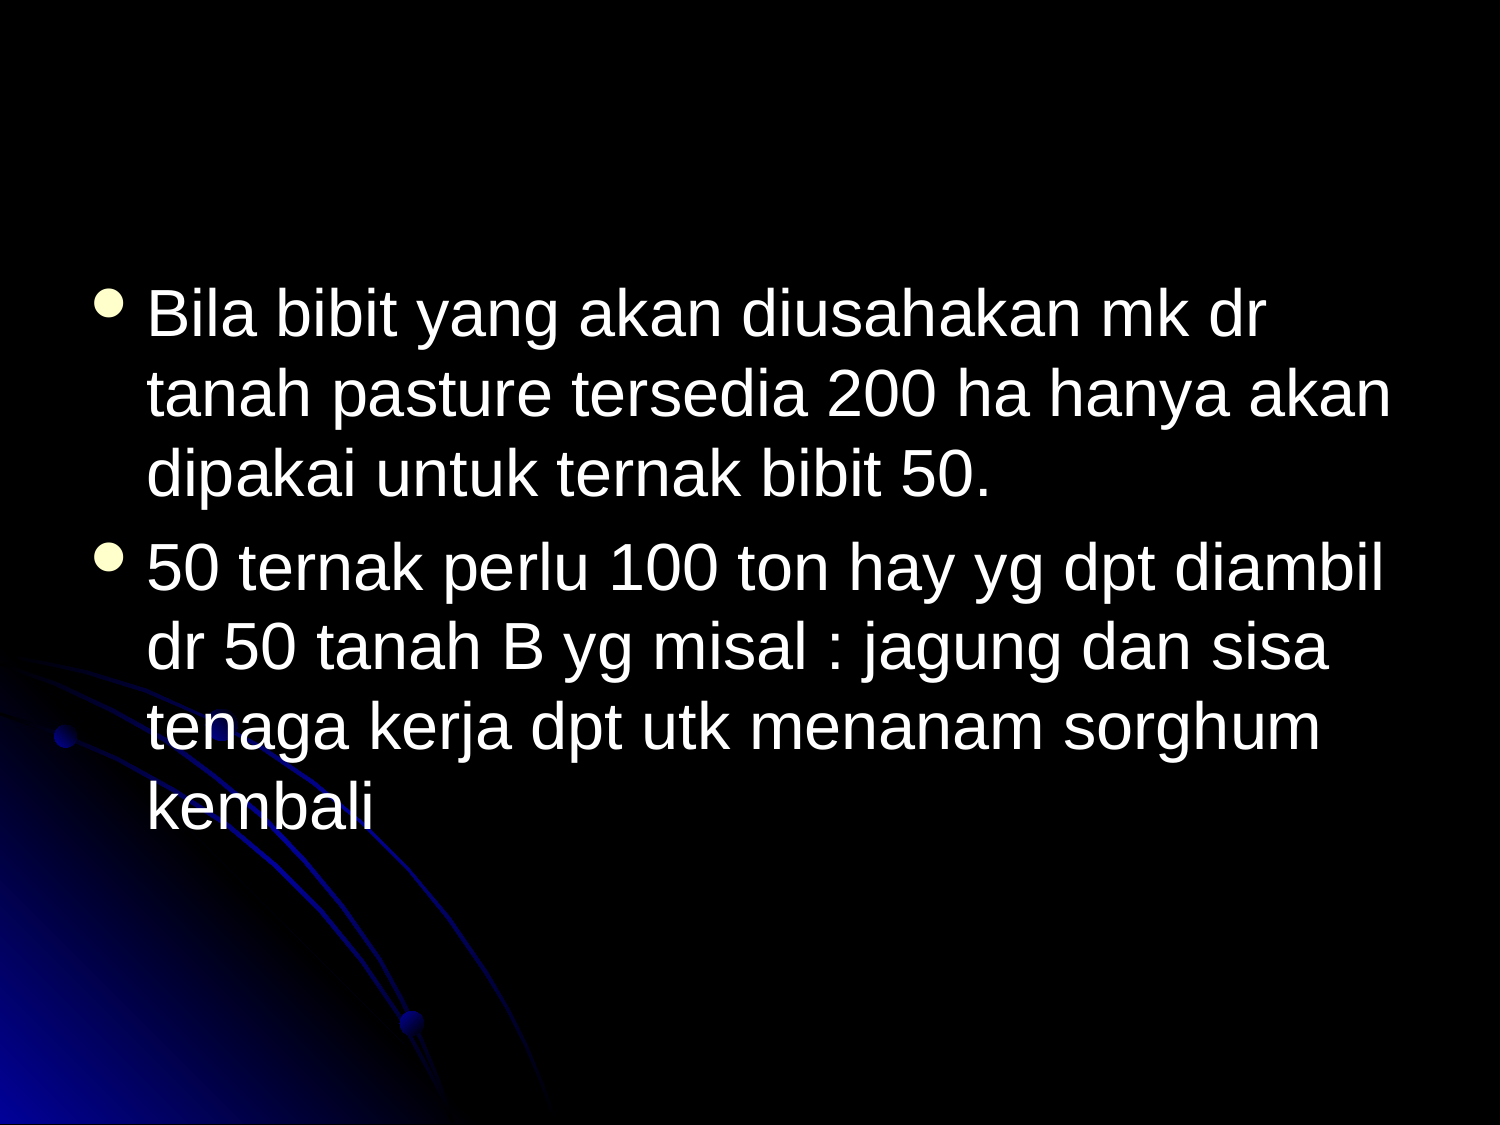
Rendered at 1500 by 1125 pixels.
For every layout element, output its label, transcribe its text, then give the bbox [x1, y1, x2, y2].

list Bila bibit yang akan diusahakan mk dr tanah pasture tersedia 200 ha hanya akan dipakai untuk ternak bibit 50. 50 ternak perlu 100 ton hay yg dpt diambil dr 50 tanah B yg misal : jagung dan sisa tenaga kerja dpt utk menanam sorghum kembali [74, 262, 1426, 1006]
